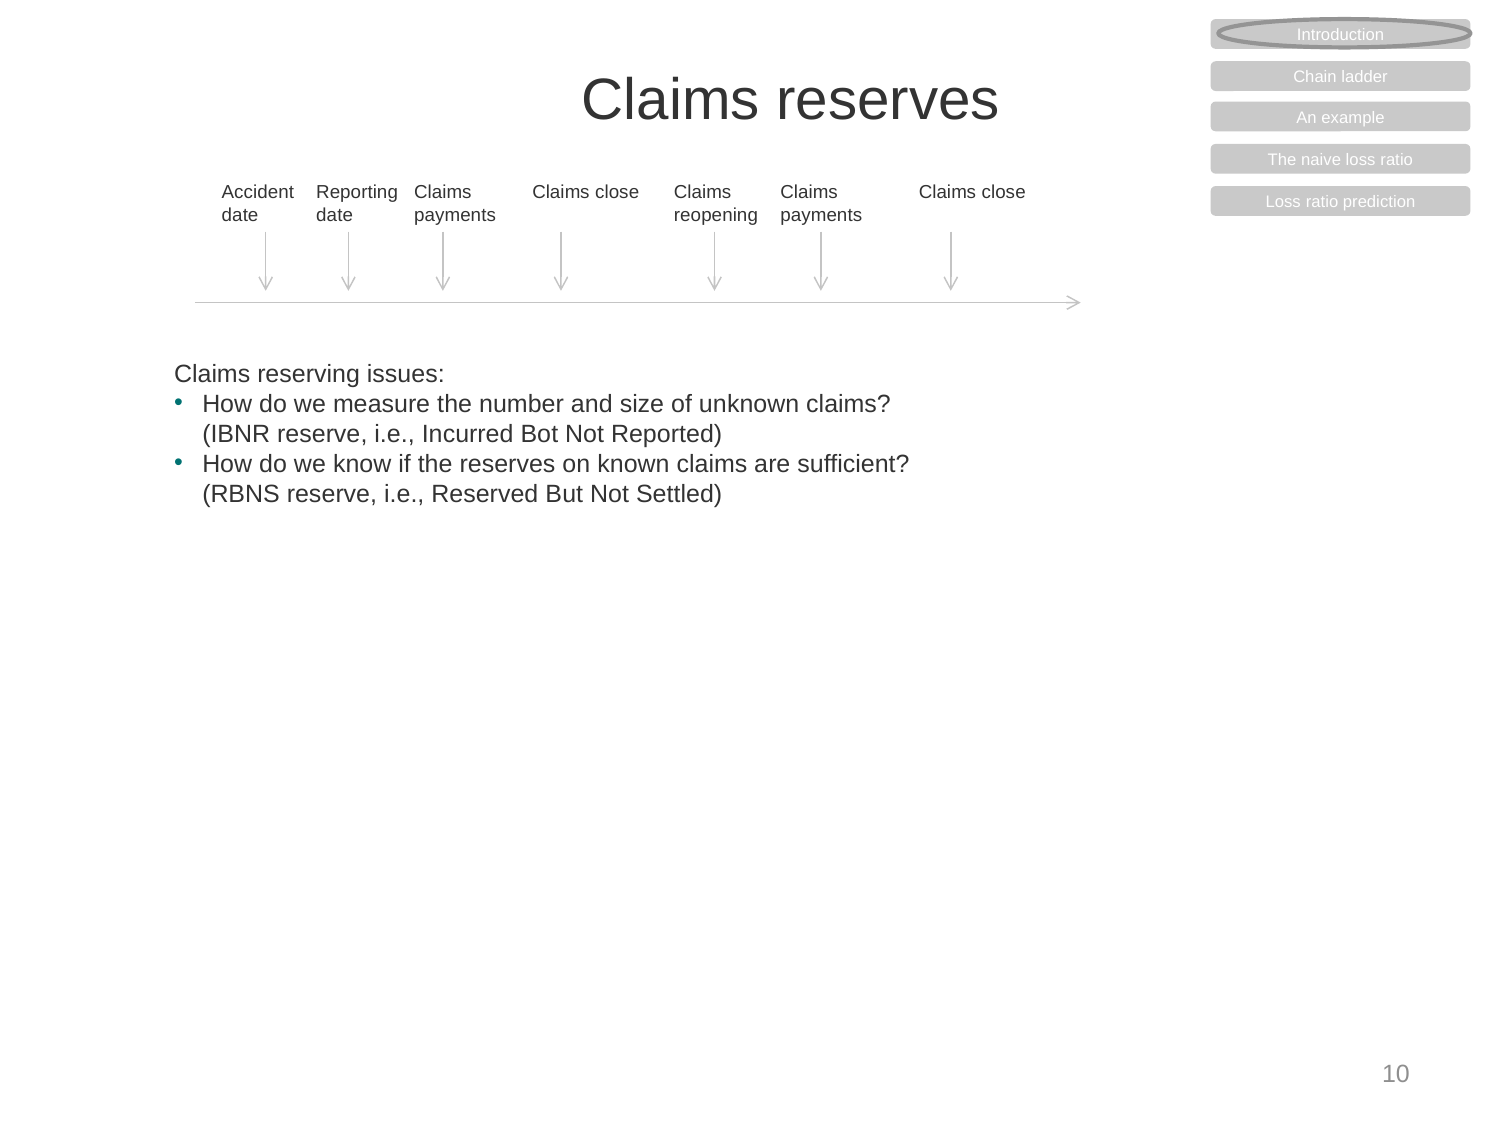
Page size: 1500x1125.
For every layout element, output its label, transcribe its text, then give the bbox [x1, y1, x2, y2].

slide_number 10 [1074, 1042, 1425, 1103]
text_box Reporting date [301, 172, 399, 233]
text_box Claims reopening [659, 172, 765, 233]
title Claims reserves [147, 19, 1208, 173]
text_box Claims close [517, 172, 655, 210]
text_box Claims close [903, 172, 1041, 210]
text_box Claims reserving issues: How do we measure the number and size of unknown claims? (IBNR reserve, i.e., Incurred Bot Not Reported) How do we know if the reserves on known claims are sufficient? (RBNS reserve, i.e., Reserved But Not Settled) [159, 349, 973, 515]
text_box Accident date [206, 172, 301, 233]
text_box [1210, 18, 1471, 217]
text_box Claims payments [765, 172, 878, 233]
text_box Claims payments [399, 172, 511, 233]
